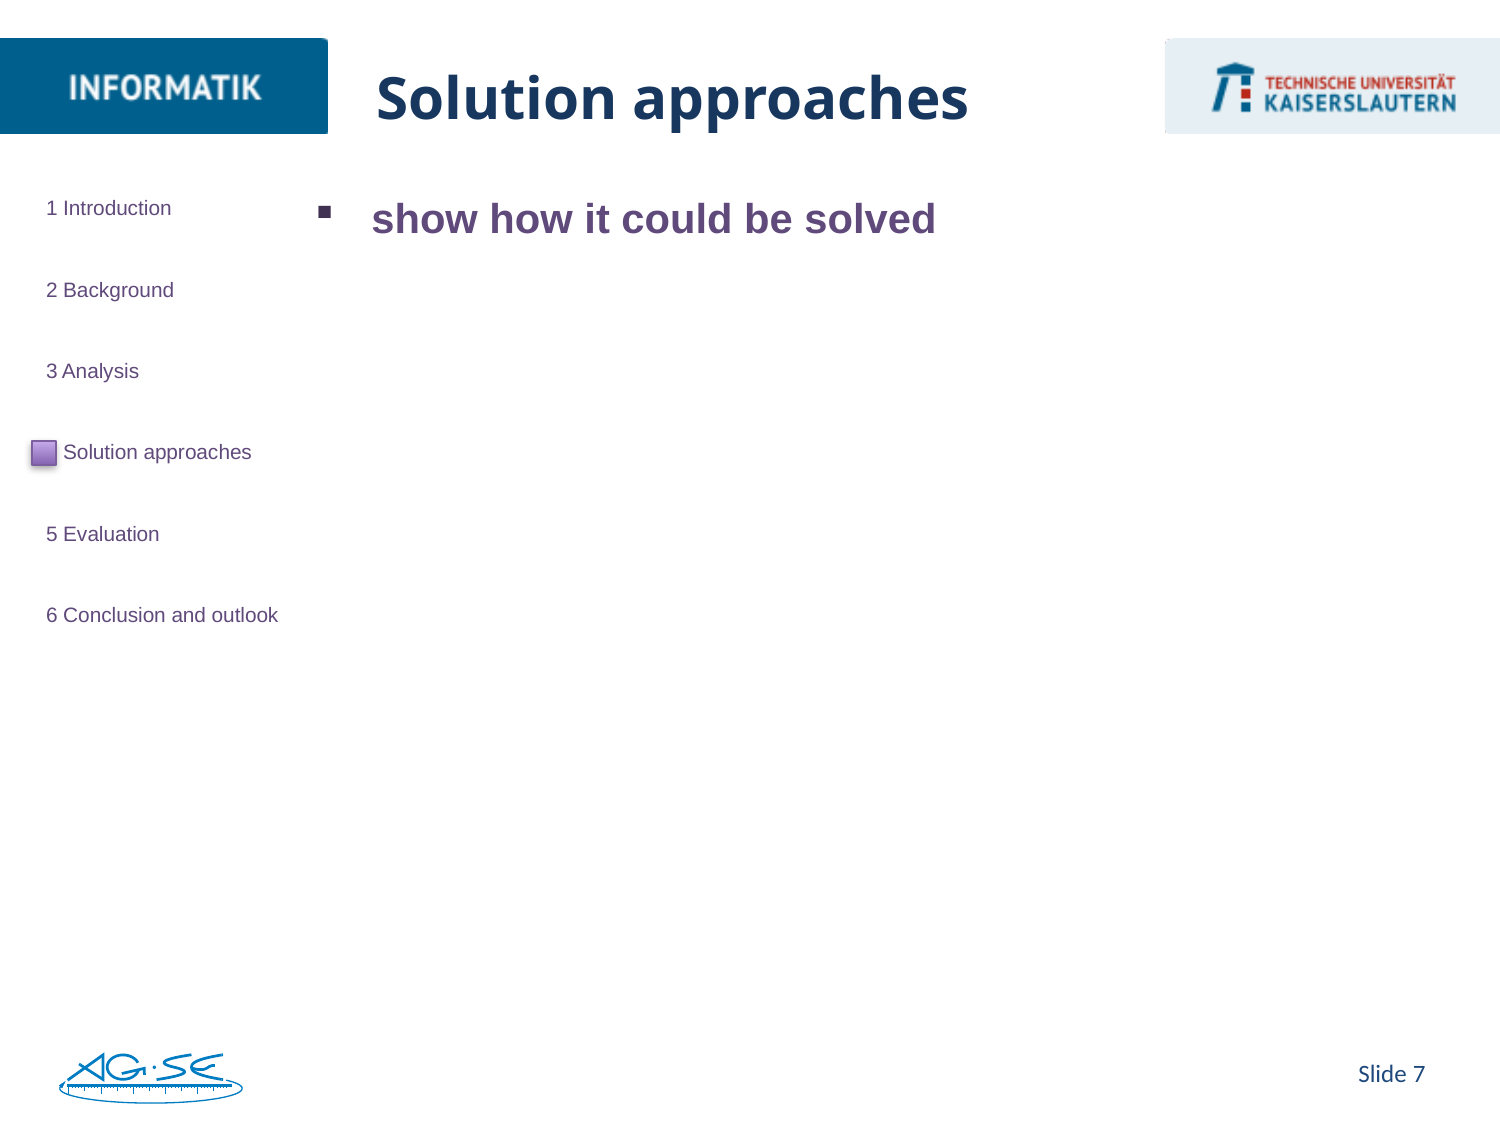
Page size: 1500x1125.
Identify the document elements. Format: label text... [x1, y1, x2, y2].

list show how it could be solved [300, 184, 1425, 1038]
title Solution approaches [361, 42, 1140, 149]
